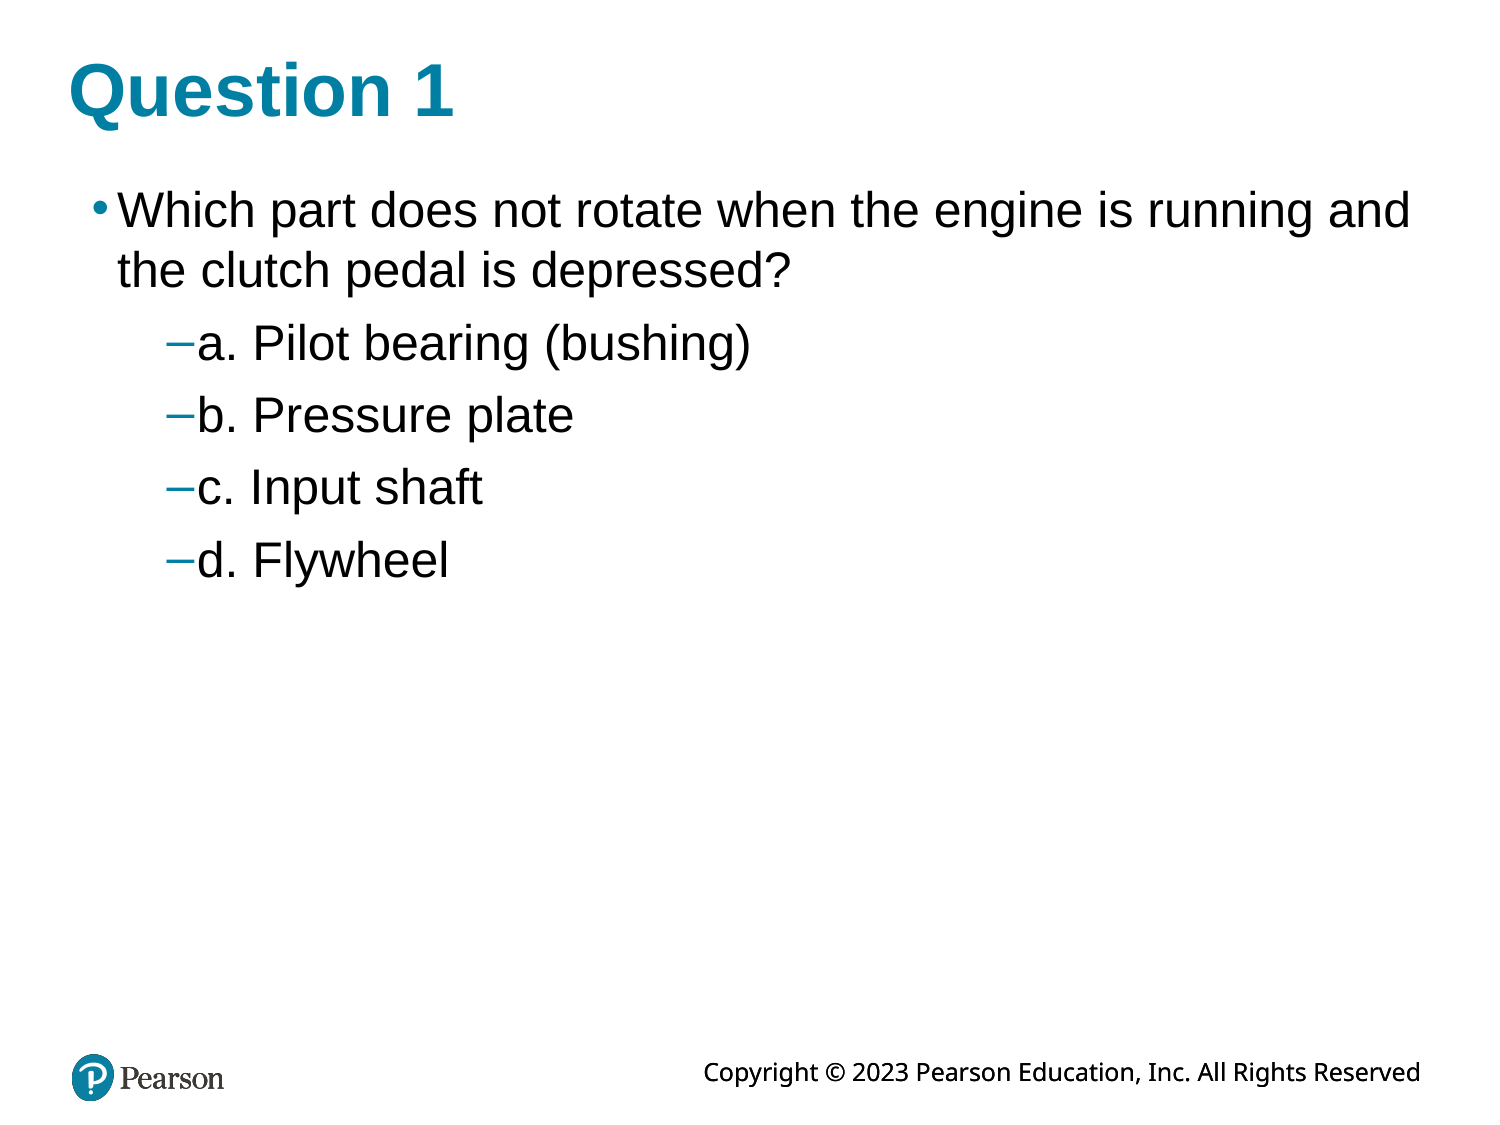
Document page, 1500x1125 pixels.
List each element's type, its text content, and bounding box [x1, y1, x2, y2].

picture [80, 1063, 106, 1088]
picture [98, 1054, 224, 1101]
picture [72, 1054, 87, 1070]
title Question 1 [68, 34, 1419, 138]
list Which part does not rotate when the engine is running and the clutch pedal is depressed? a. Pilot bearing (bushing) b. Pressure plate c. Input shaft d. Flywheel [75, 169, 1425, 608]
picture [72, 1088, 83, 1101]
